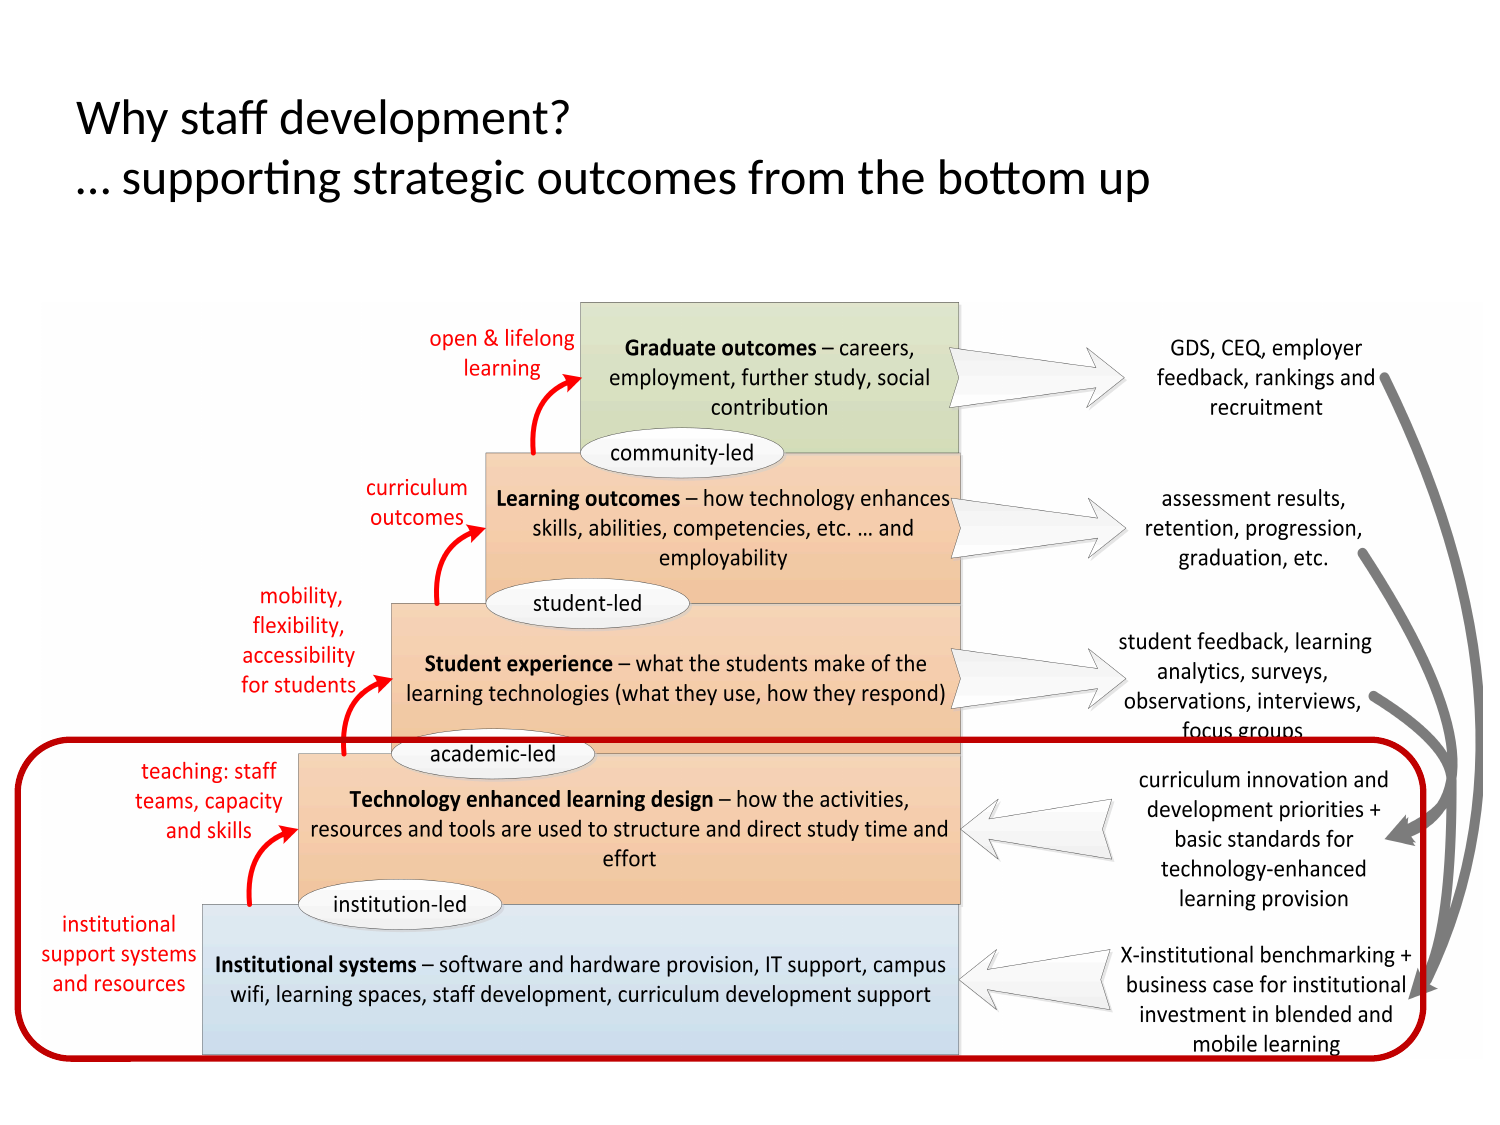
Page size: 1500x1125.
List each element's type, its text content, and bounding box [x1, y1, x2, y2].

text_box [15, 750, 35, 1048]
picture [41, 302, 1483, 1059]
text_box Why staff development? … supporting strategic outcomes from the bottom up [61, 76, 1412, 265]
